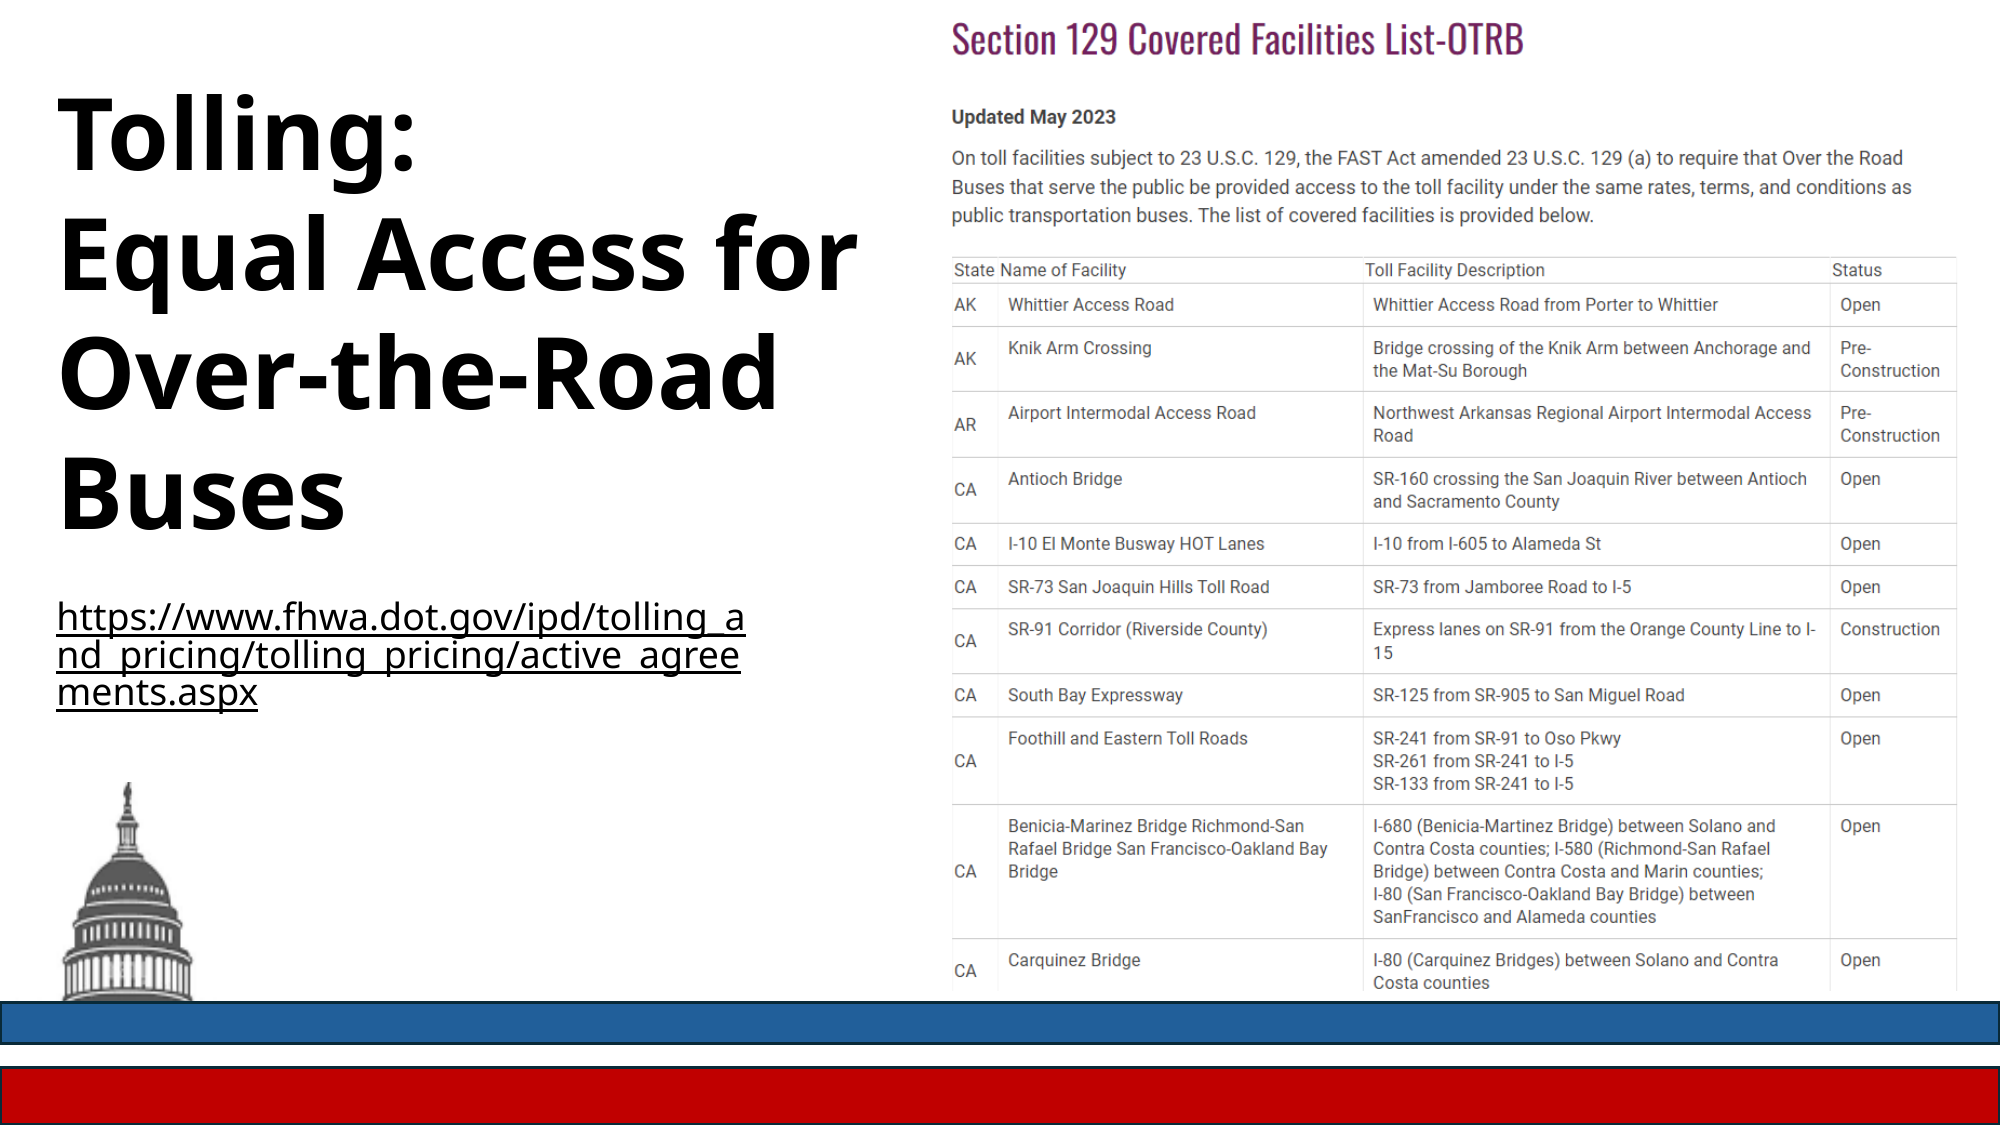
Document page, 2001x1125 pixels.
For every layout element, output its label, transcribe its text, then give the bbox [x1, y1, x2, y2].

text_box [0, 1066, 2000, 1125]
text_box Tolling: Equal Access for Over-the-Road Buses [41, 62, 930, 558]
text_box [0, 1001, 2000, 1045]
picture [930, 15, 1986, 992]
picture [14, 781, 241, 1003]
text_box https://www.fhwa.dot.gov/ipd/tolling_and_pricing/tolling_pricing/active_agreements.aspx [41, 585, 766, 697]
